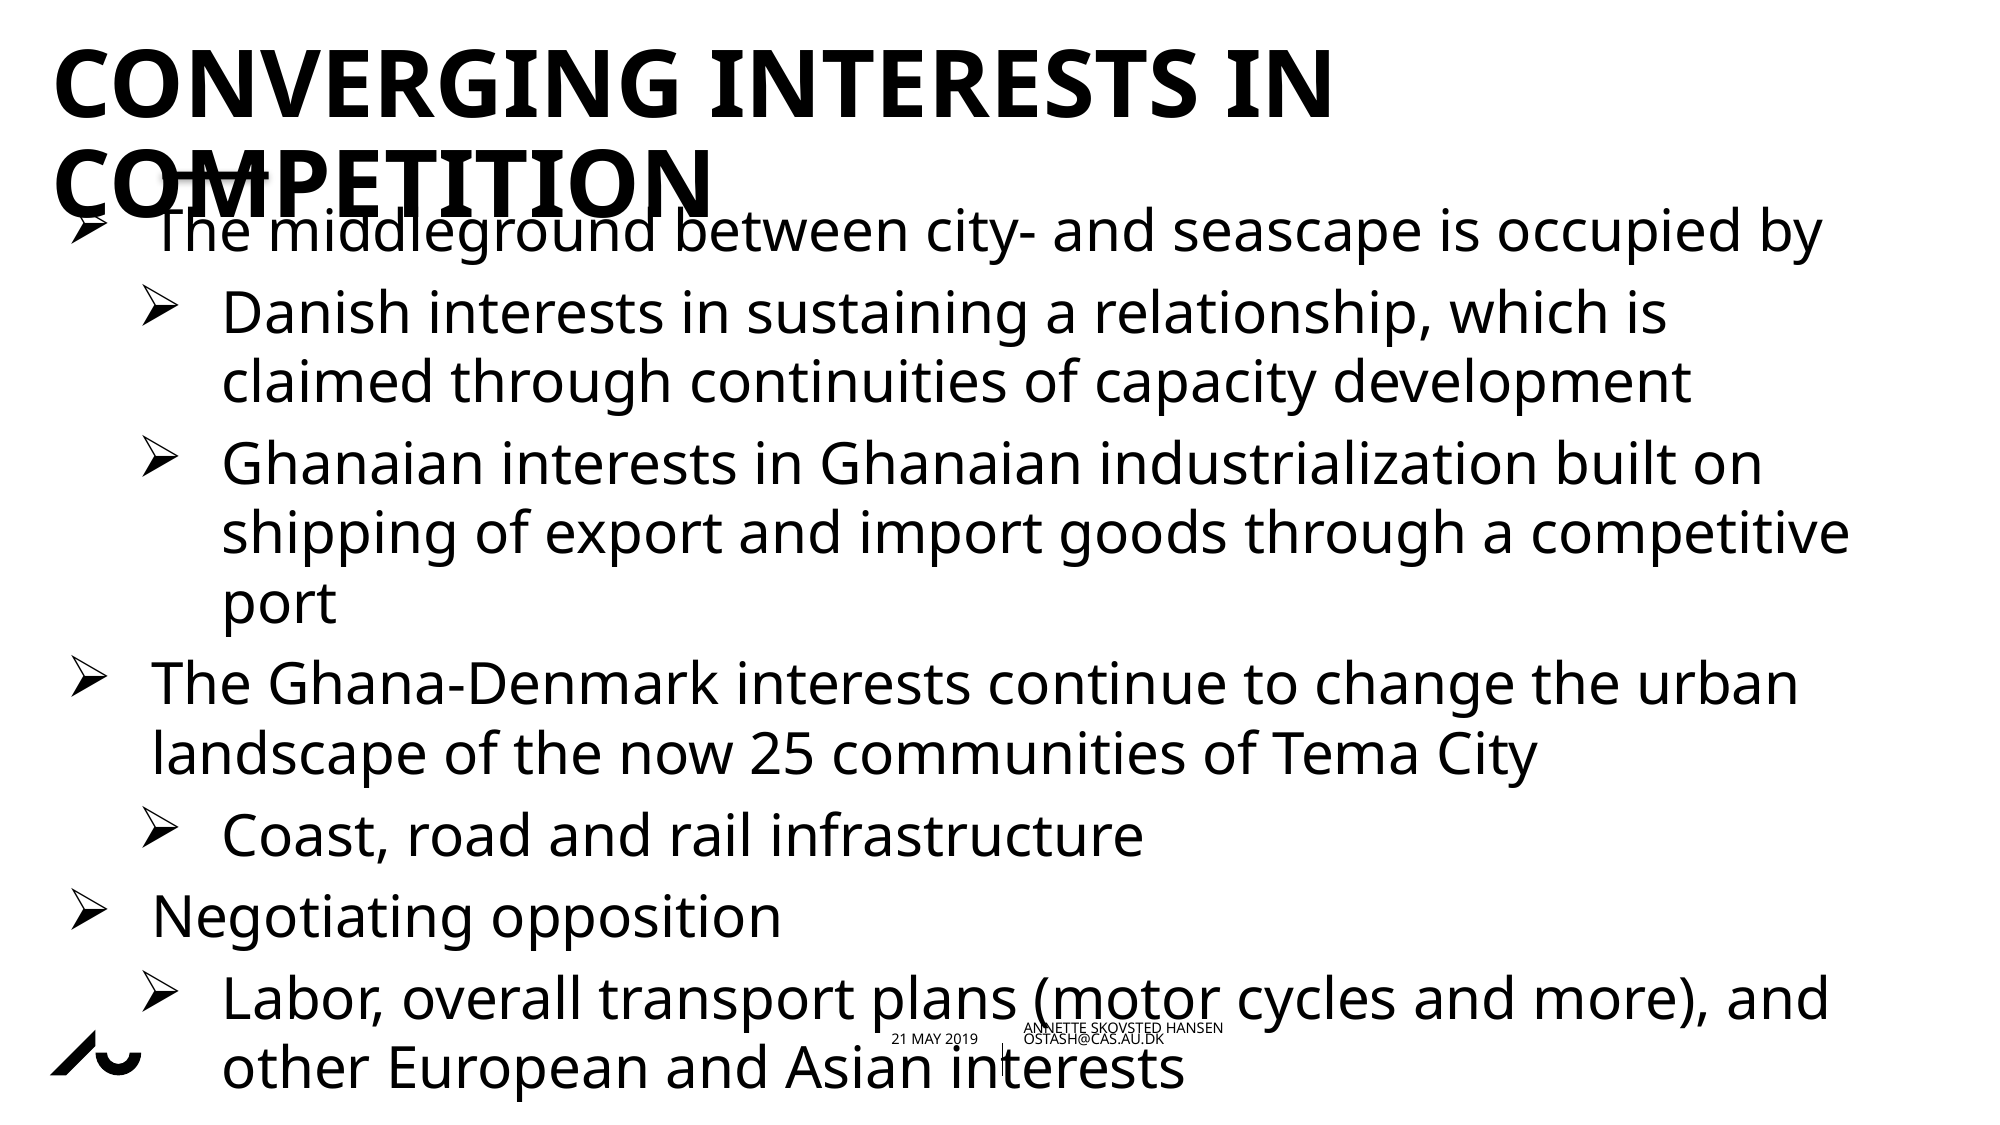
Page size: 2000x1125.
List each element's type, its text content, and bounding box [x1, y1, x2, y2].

title Converging interests in competition [51, 37, 1948, 162]
list The middleground between city- and seascape is occupied by Danish interests in sustaining a relationship, which is claimed through continuities of capacity development Ghanaian interests in Ghanaian industrialization built on shipping of export and import goods through a competitive port The Ghana-Denmark interests continue to change the urban landscape of the now 25 communities of Tema City Coast, road and rail infrastructure Negotiating opposition Labor, overall transport plans (motor cycles and more), and other European and Asian interests [66, 196, 1886, 939]
